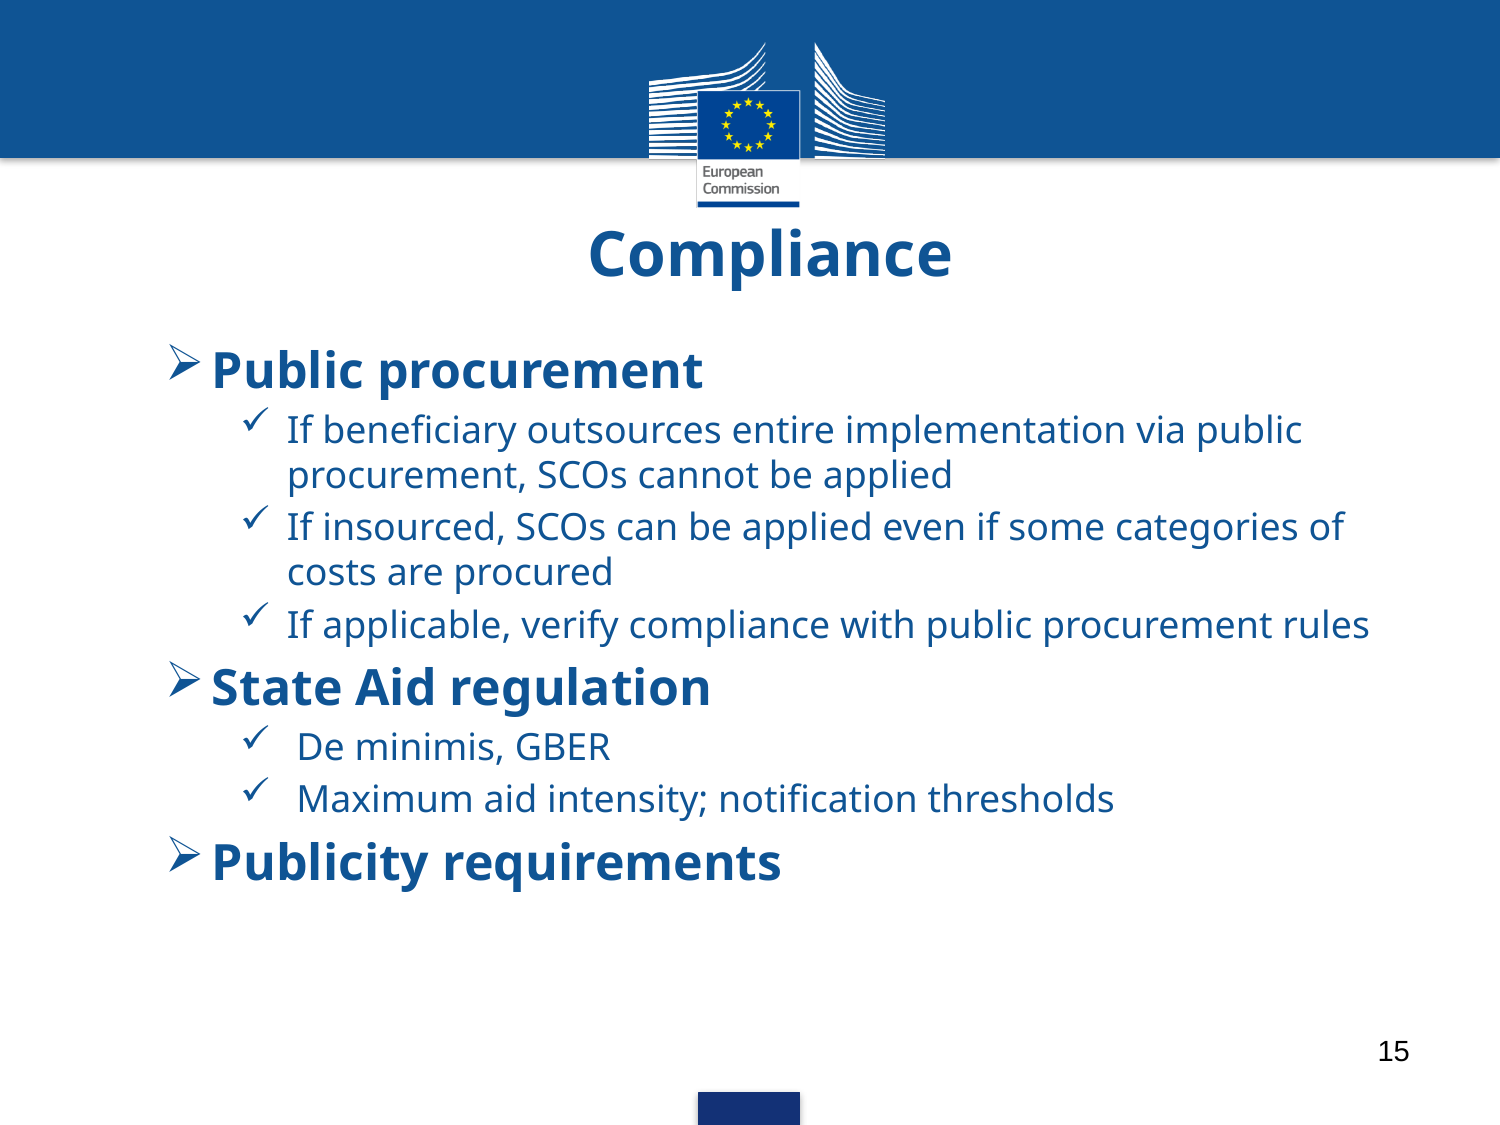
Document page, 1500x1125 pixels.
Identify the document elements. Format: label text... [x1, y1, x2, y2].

title Compliance [66, 219, 1417, 283]
slide_number 15 [1074, 1024, 1425, 1103]
picture [649, 42, 885, 208]
list Public procurement If beneficiary outsources entire implementation via public procurement, SCOs cannot be applied If insourced, SCOs can be applied even if some categories of costs are procured If applicable, verify compliance with public procurement rules State Aid regulation De minimis, GBER Maximum aid intensity; notification thresholds Publicity requirements [75, 330, 1425, 1011]
